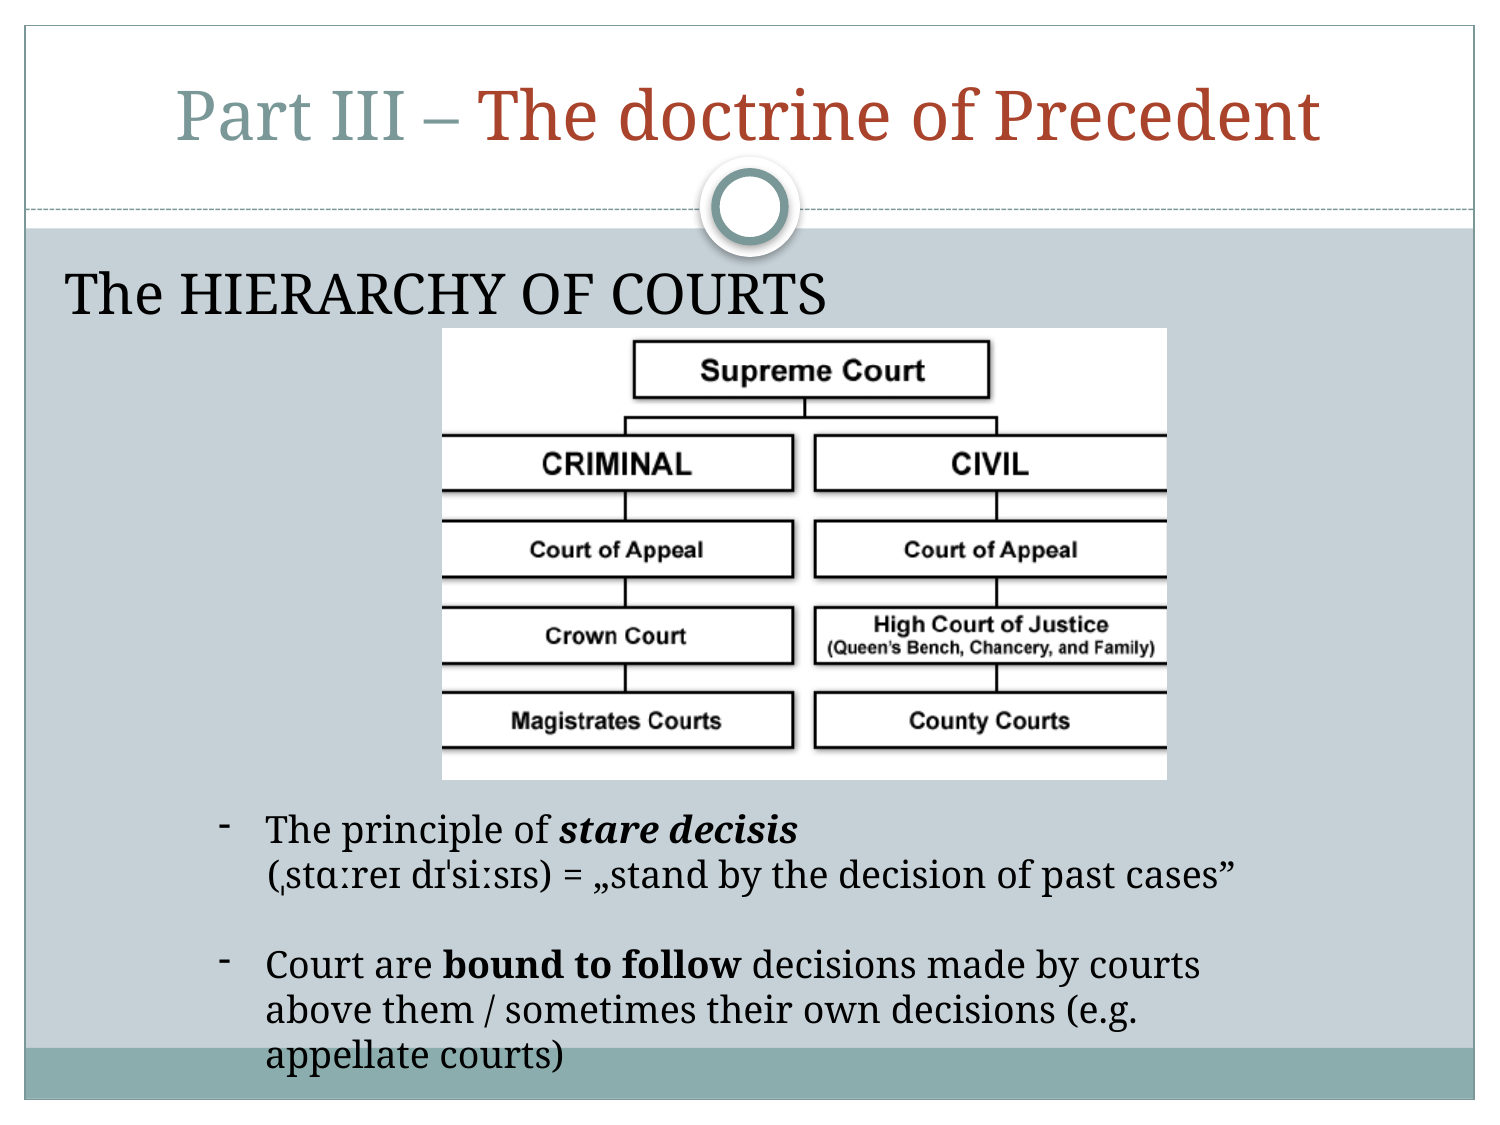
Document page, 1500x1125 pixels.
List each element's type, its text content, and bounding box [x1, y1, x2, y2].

list The HIERARCHY OF COURTS [49, 250, 1445, 1001]
title Part III – The doctrine of Precedent [49, 37, 1450, 162]
text_box The principle of stare decisis (ˌstɑːreɪ dɪˈsiːsɪs) = „stand by the decision of past cases” Court are bound to follow decisions made by courts above them / sometimes their own decisions (e.g. appellate courts) [203, 798, 1291, 1084]
picture [442, 328, 1168, 780]
